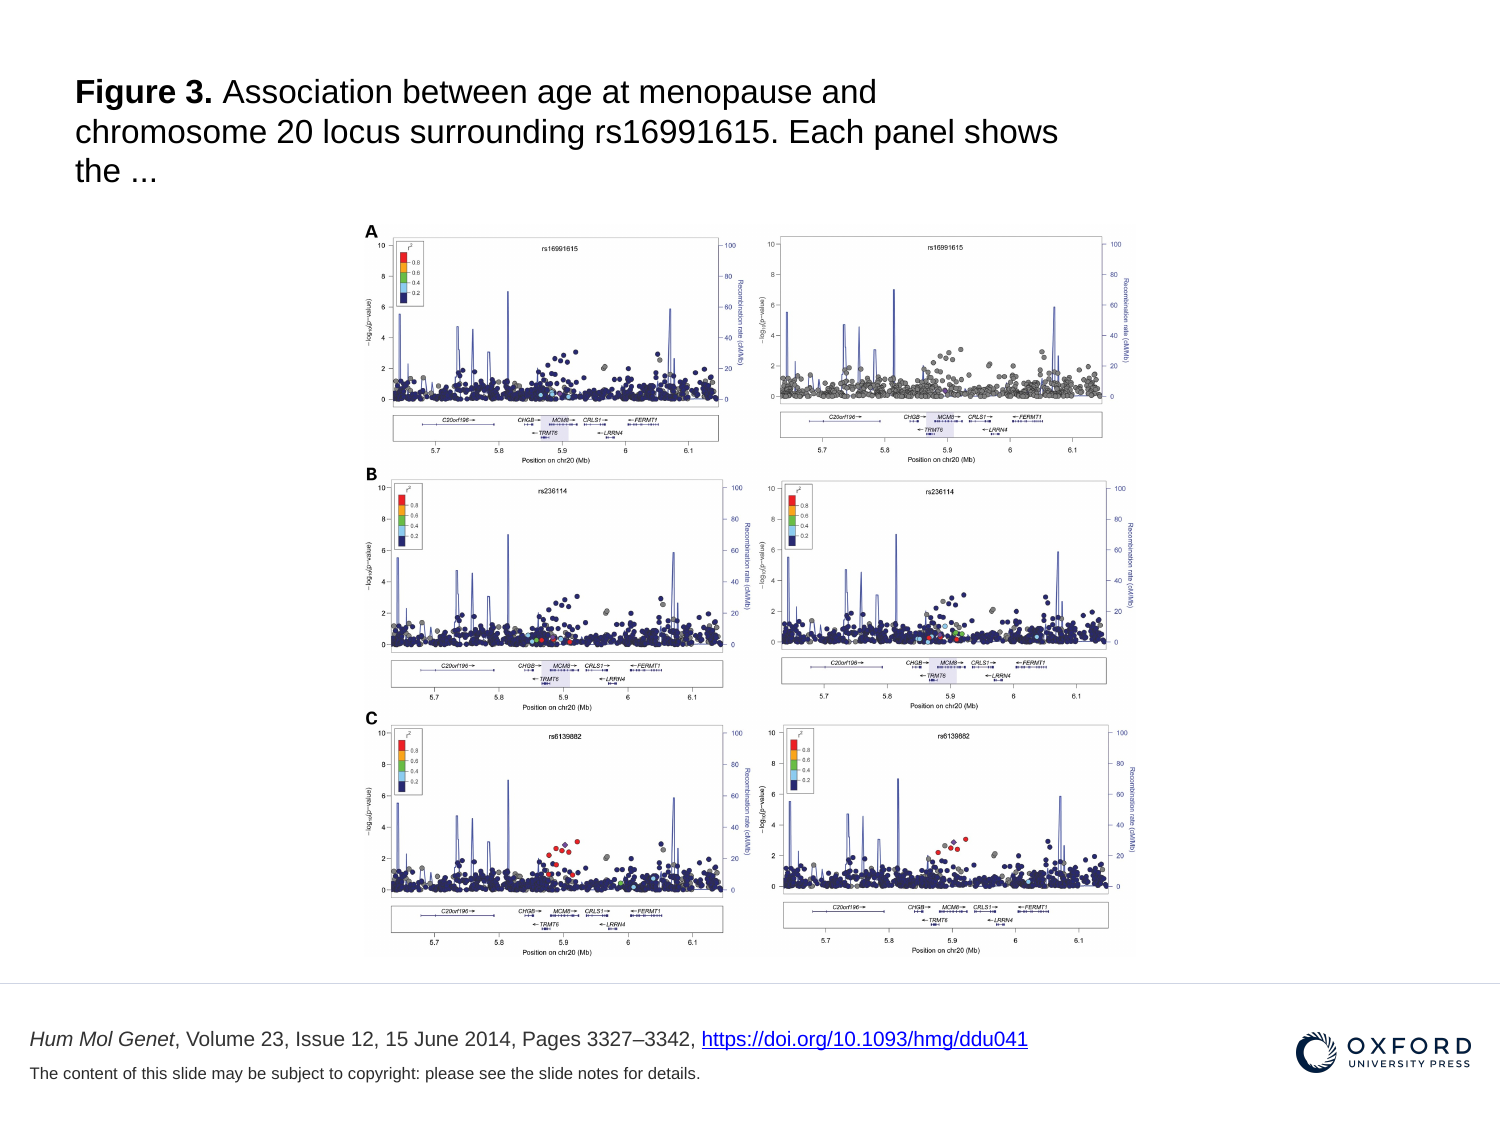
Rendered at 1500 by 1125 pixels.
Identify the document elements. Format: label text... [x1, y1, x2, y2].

footer Hum Mol Genet, Volume 23, Issue 12, 15 June 2014, Pages 3327–3342, https://doi.org/10.1093/hmg/ddu041 The content of this slide may be subject to copyright: please see the slide notes for details. [0, 983, 1260, 1125]
title Figure 3. Association between age at menopause and chromosome 20 locus surrounding rs16991615. Each panel shows the ... [75, 69, 1078, 171]
picture [364, 224, 1136, 957]
picture [1296, 1032, 1471, 1073]
